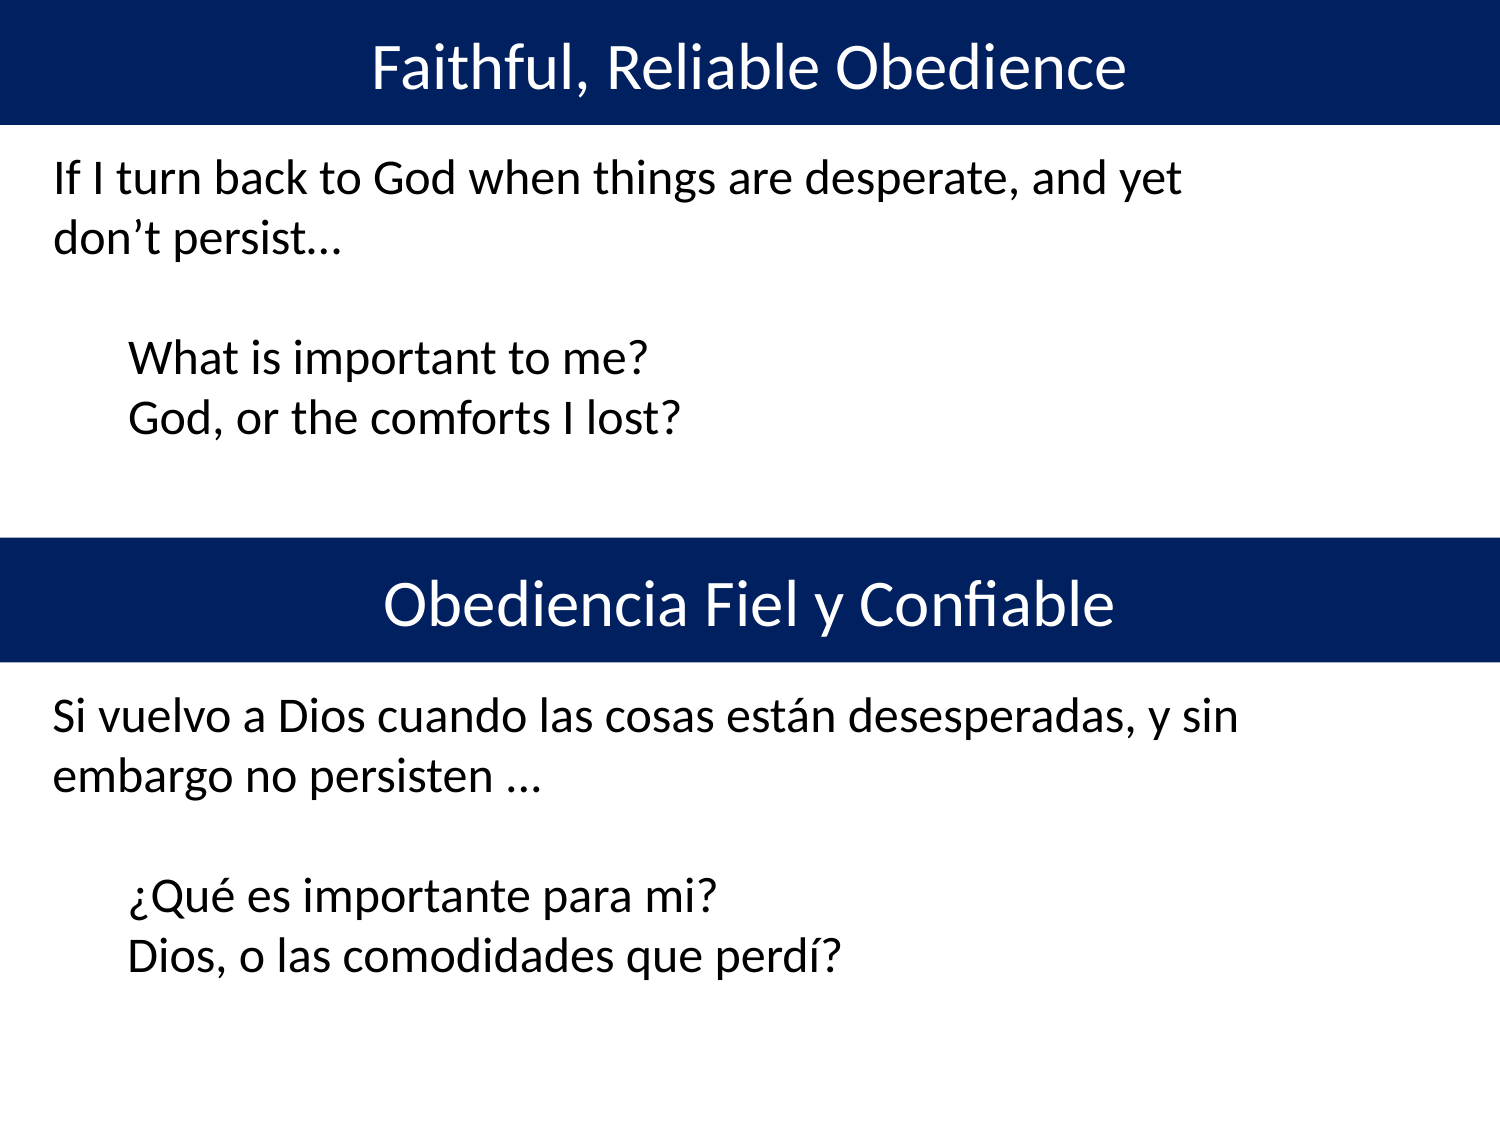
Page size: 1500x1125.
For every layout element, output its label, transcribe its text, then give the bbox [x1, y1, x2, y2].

text_box Si vuelvo a Dios cuando las cosas están desesperadas, y sin embargo no persisten ... ¿Qué es importante para mi? Dios, o las comodidades que perdí? [37, 674, 1375, 990]
text_box Obediencia Fiel y Confiable [0, 537, 1500, 663]
text_box If I turn back to God when things are desperate, and yet don’t persist… What is important to me? God, or the comforts I lost? [38, 137, 1300, 453]
text_box Faithful, Reliable Obedience [0, 0, 1500, 125]
